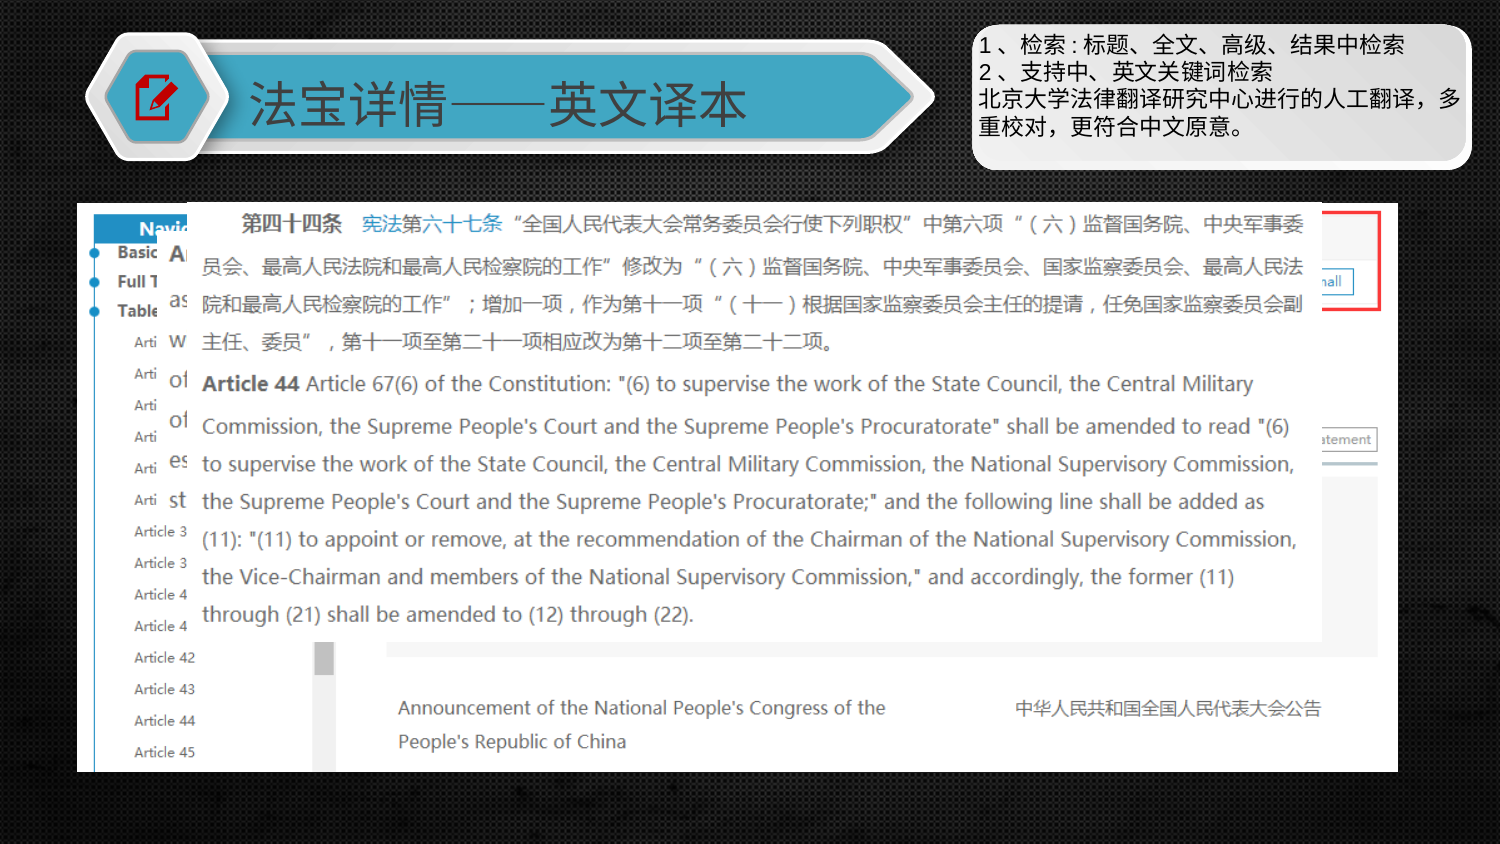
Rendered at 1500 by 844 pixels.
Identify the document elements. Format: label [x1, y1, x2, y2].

text_box [135, 74, 179, 121]
text_box [226, 40, 934, 153]
text_box [972, 24, 1473, 171]
text_box [94, 25, 221, 168]
picture [0, 0, 1500, 844]
